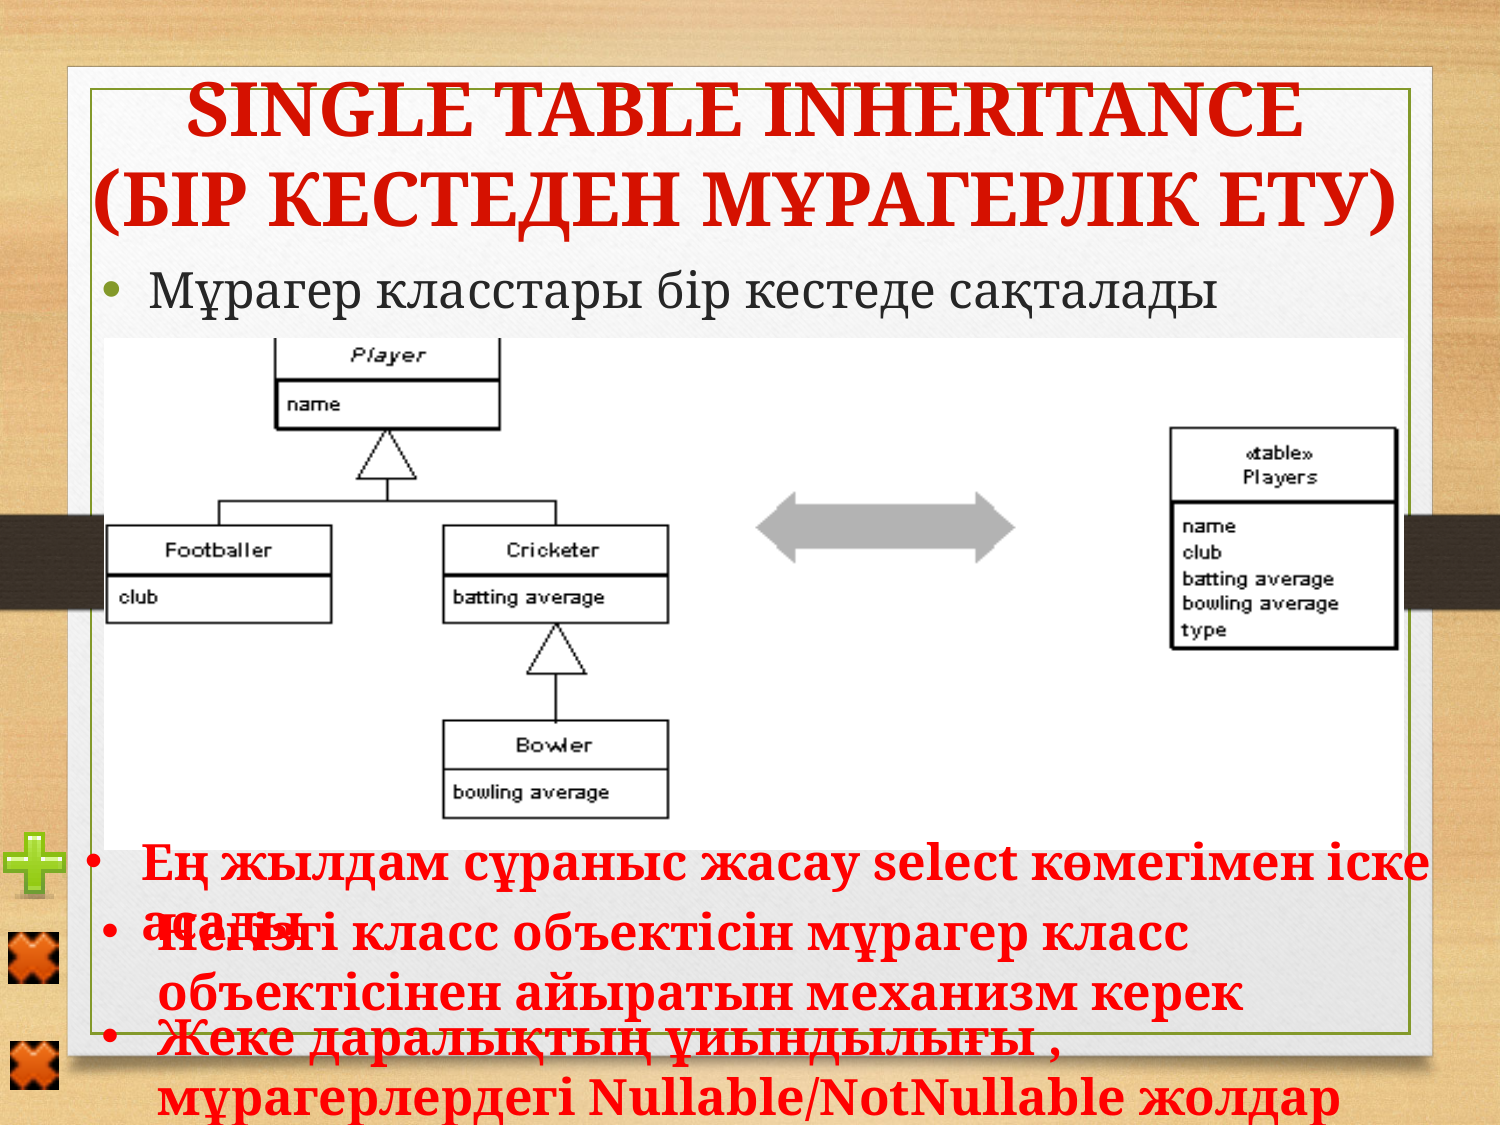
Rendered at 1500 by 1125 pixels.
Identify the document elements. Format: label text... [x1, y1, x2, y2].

text_box Негізгі класс объектісін мұрагер класс объектісінен айыратын механизм керек [86, 958, 1445, 997]
list Мұрагер класстары бір кестеде сақталады [86, 250, 1437, 823]
title Single Table Inheritance (бір кестеден мұрагерлік ету) [70, 78, 1421, 315]
text_box Ең жылдам сұраныс жасау select көмегімен іске асады [70, 823, 1461, 958]
picture [104, 337, 1404, 850]
picture [0, 0, 1500, 1125]
text_box Жеке даралықтың ұиындылығы , мұрагерлердегі Nullable/NotNullable жолдар [86, 997, 1445, 1125]
